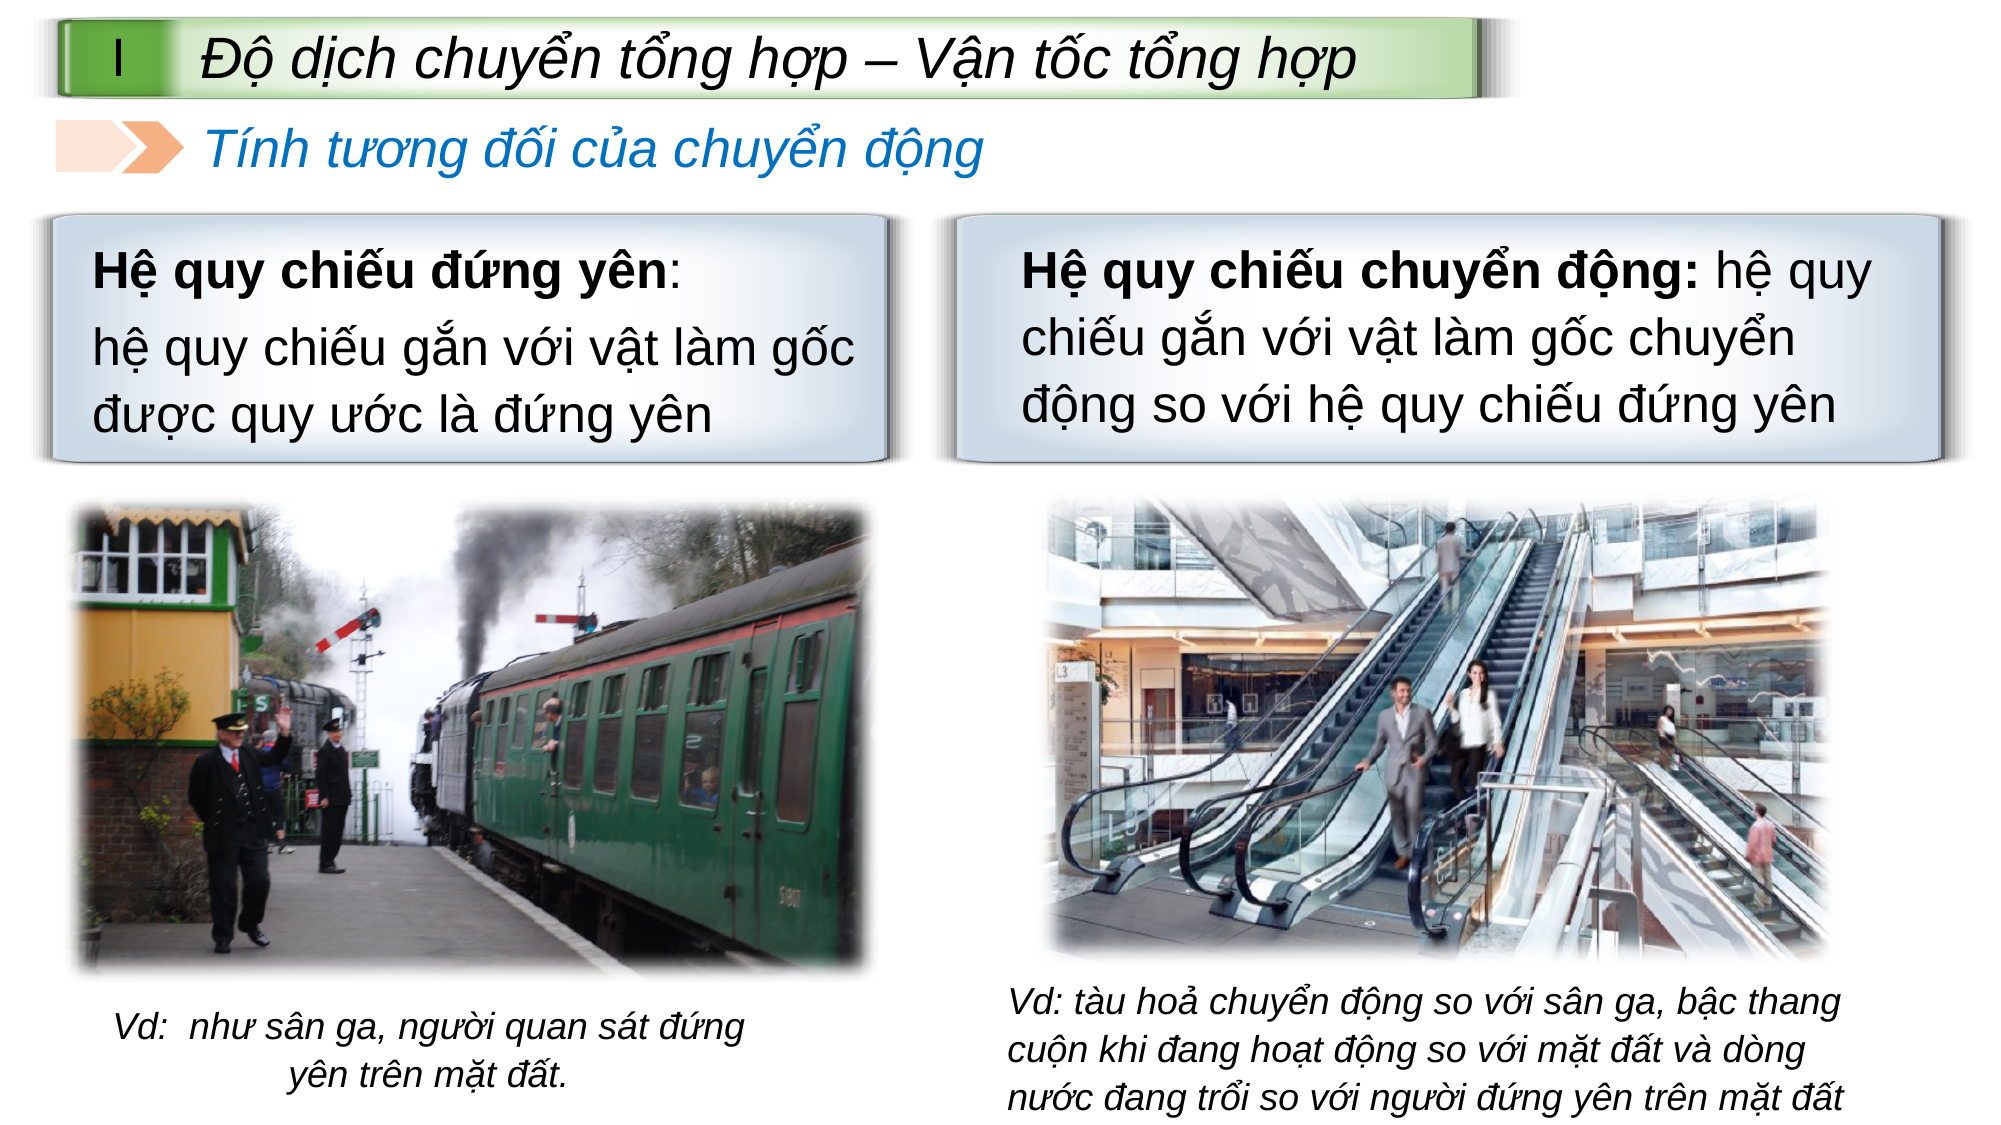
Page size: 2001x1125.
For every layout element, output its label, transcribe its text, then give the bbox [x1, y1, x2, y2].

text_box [55, 119, 185, 174]
text_box Vd: như sân ga, người quan sát đứng yên trên mặt đất. [80, 991, 778, 1103]
picture [62, 494, 879, 983]
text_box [0, 10, 1525, 100]
picture [28, 210, 916, 467]
text_box Tính tương đối của chuyển động [187, 105, 1075, 186]
picture [1037, 487, 1834, 966]
picture [928, 210, 1976, 467]
text_box Vd: tàu hoả chuyển động so với sân ga, bậc thang cuộn khi đang hoạt động so với mặt đất và dòng nước đang trổi so với người đứng yên trên mặt đất [992, 966, 1912, 1125]
